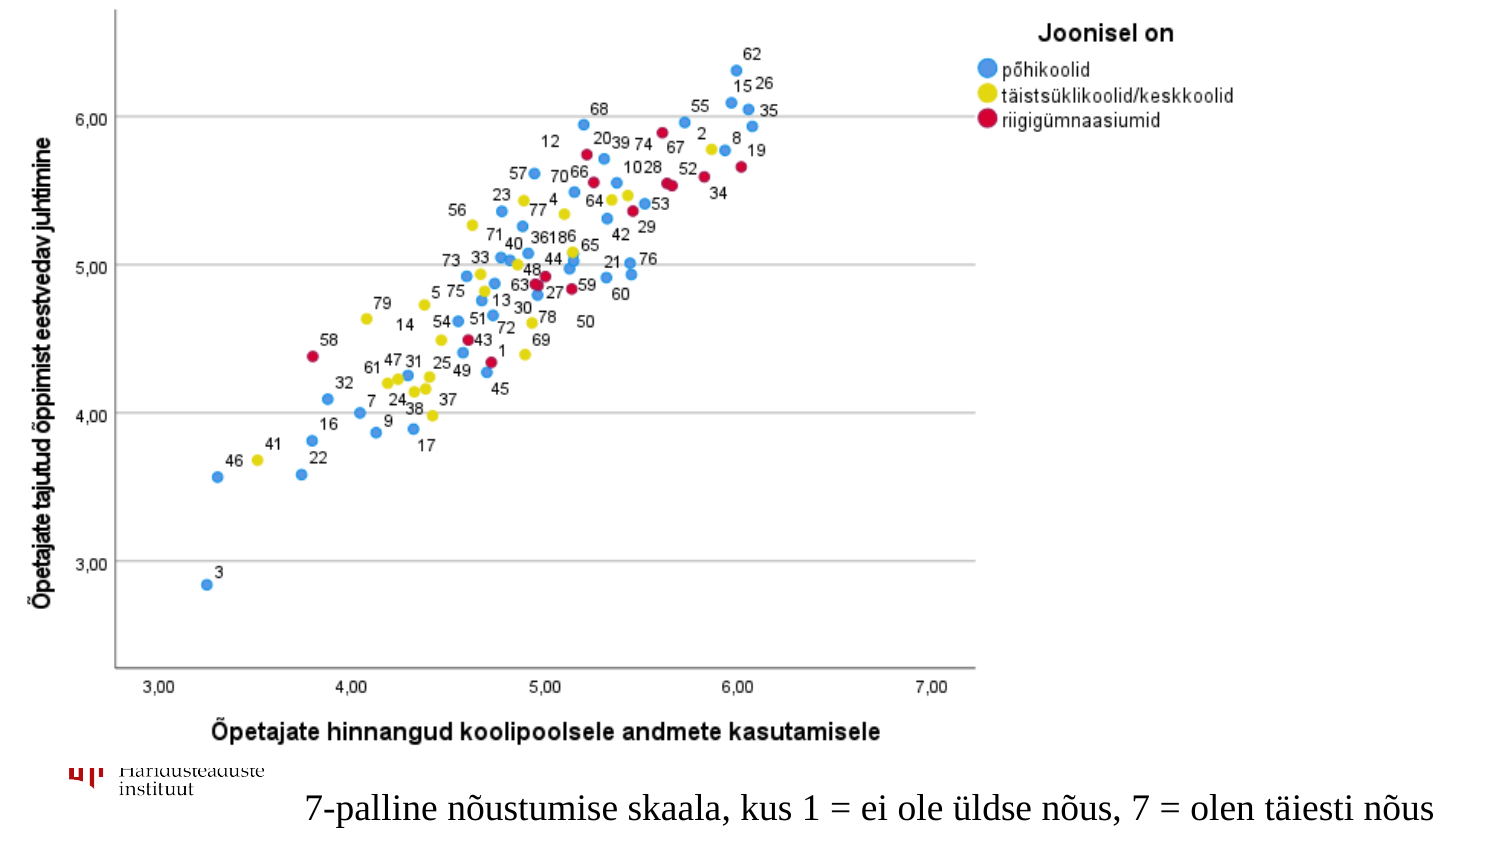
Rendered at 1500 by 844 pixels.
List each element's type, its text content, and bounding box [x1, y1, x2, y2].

text_box 7-palline nõustumise skaala, kus 1 = ei ole üldse nõus, 7 = olen täiesti nõus [289, 767, 1464, 843]
picture [0, 0, 1303, 801]
